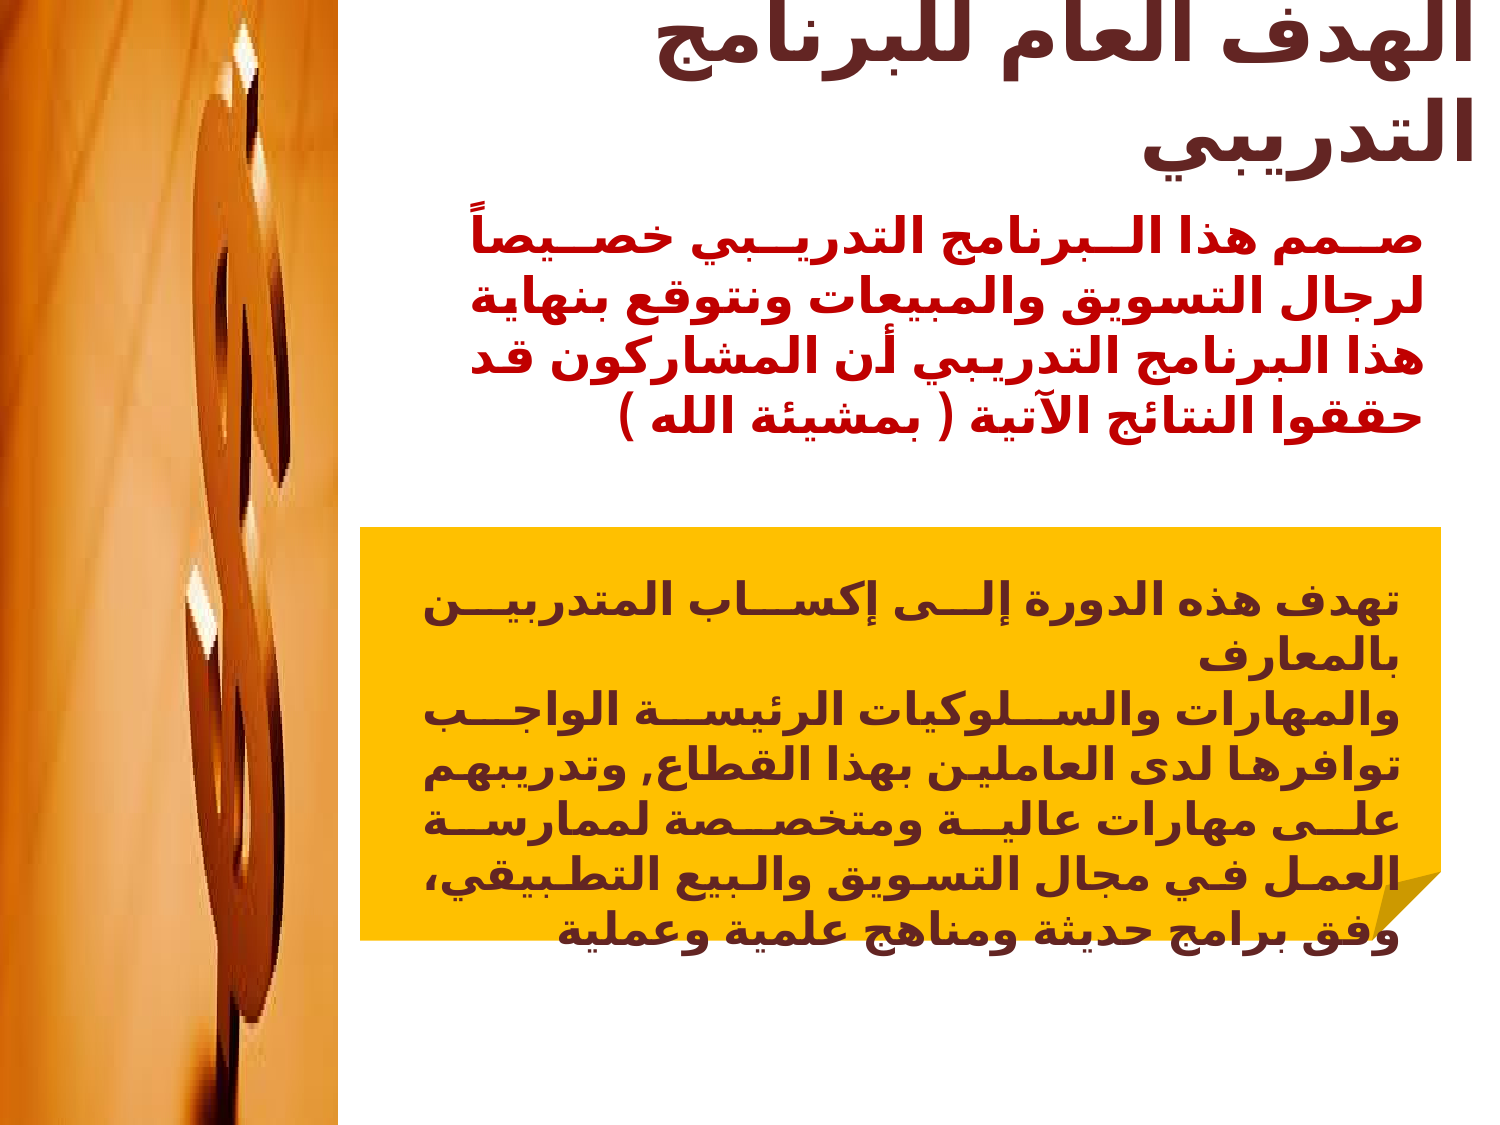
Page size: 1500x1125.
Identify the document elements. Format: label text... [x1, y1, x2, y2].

text_box صمم هذا البرنامج التدريبي خصيصاً لرجال التسويق والمبيعات ونتوقع بنهاية هذا البرنامج التدريبي أن المشاركون قد حققوا النتائج الآتية ( بمشيئة الله ) [454, 196, 1441, 451]
text_box [360, 527, 1441, 941]
title الهدف العام للبرنامج التدريبي [356, 19, 1495, 137]
picture [0, 0, 338, 1125]
text_box تهدف هذه الدورة إلى إكساب المتدربين بالمعارف والمهارات والسلوكيات الرئيسة الواجب توافرها لدى العاملين بهذا القطاع, وتدريبهم على مهارات عالية ومتخصصة لممارسة العمل في مجال التسويق والبيع التطبيقي، وفق برامج حديثة ومناهج علمية وعملية [407, 562, 1418, 963]
